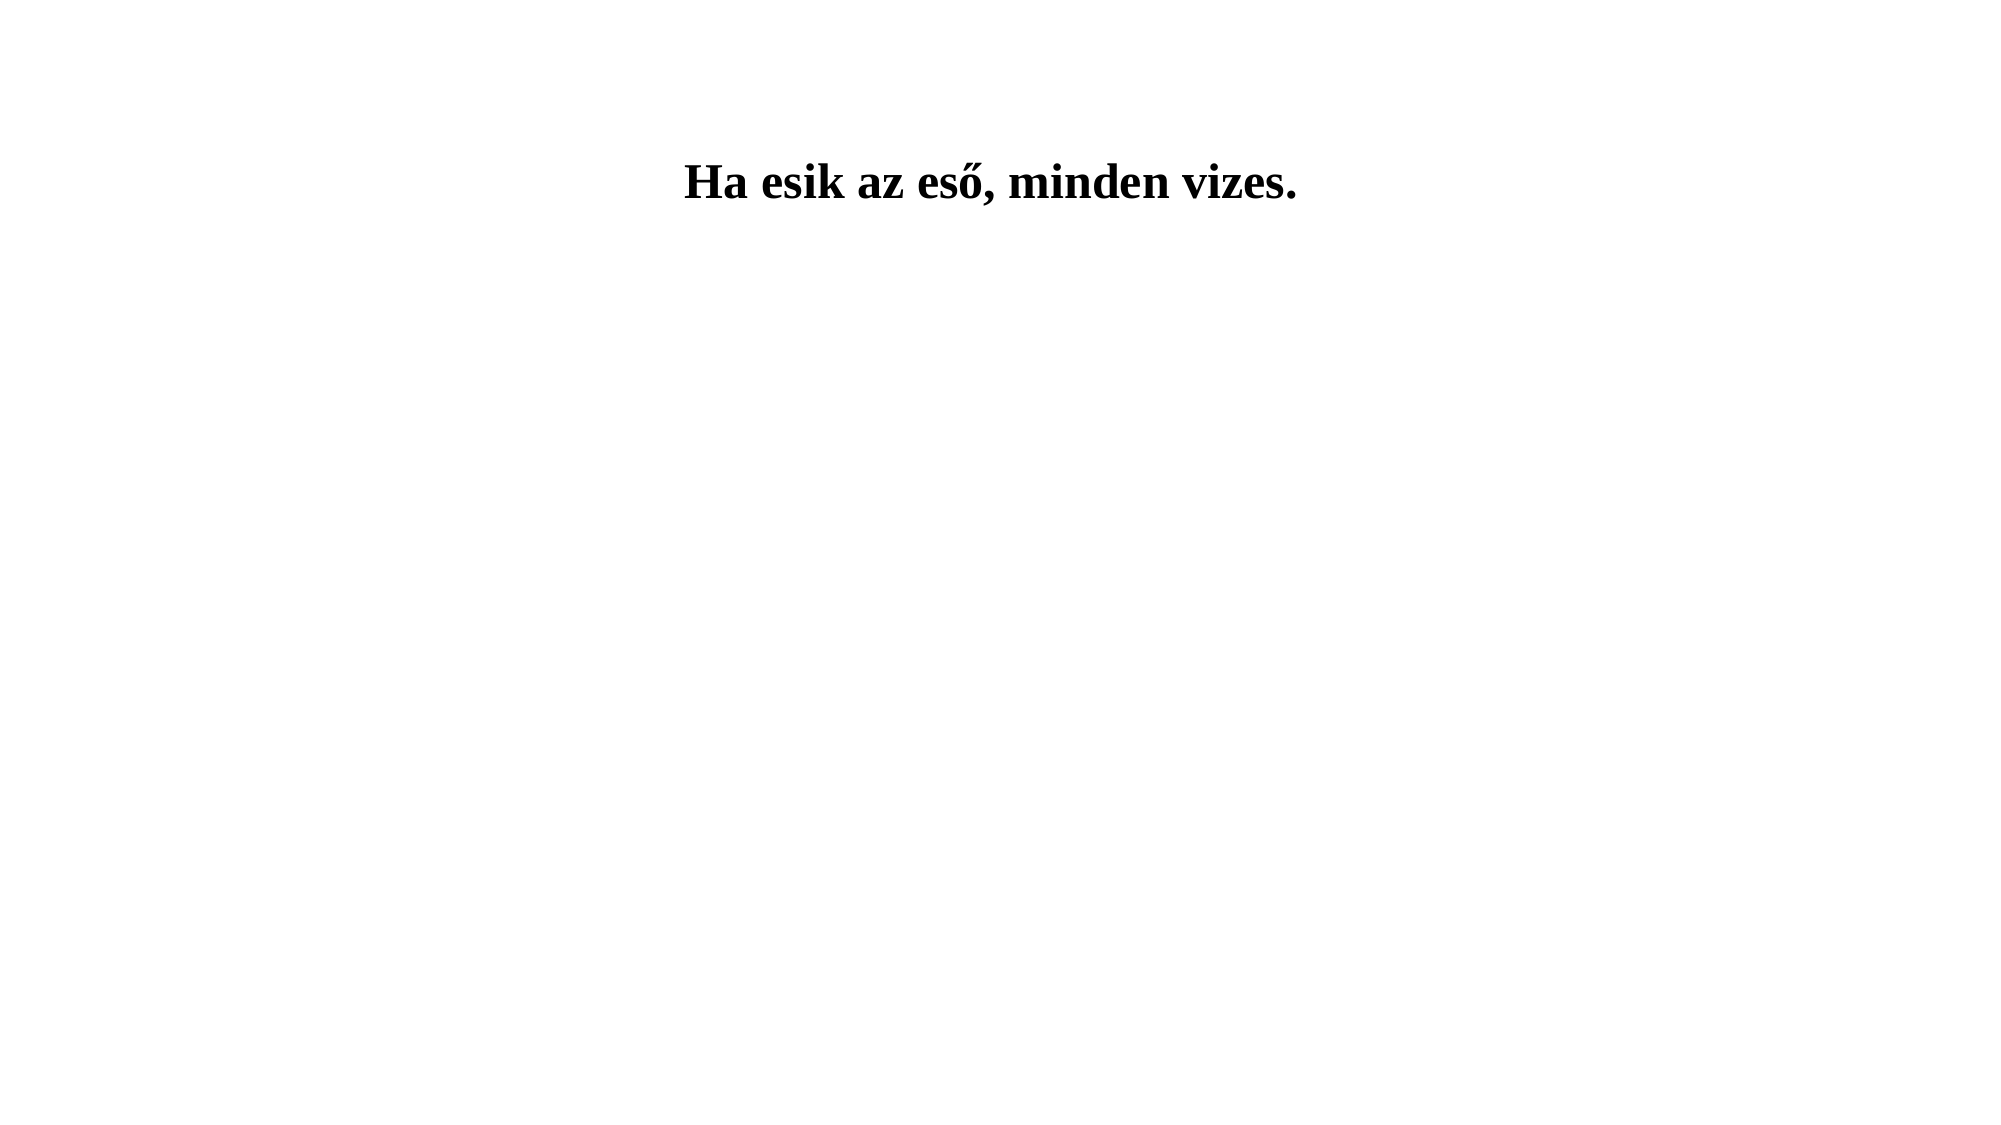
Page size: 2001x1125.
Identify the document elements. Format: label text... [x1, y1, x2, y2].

text_box Ha esik az eső, minden vizes. [111, 111, 1873, 216]
